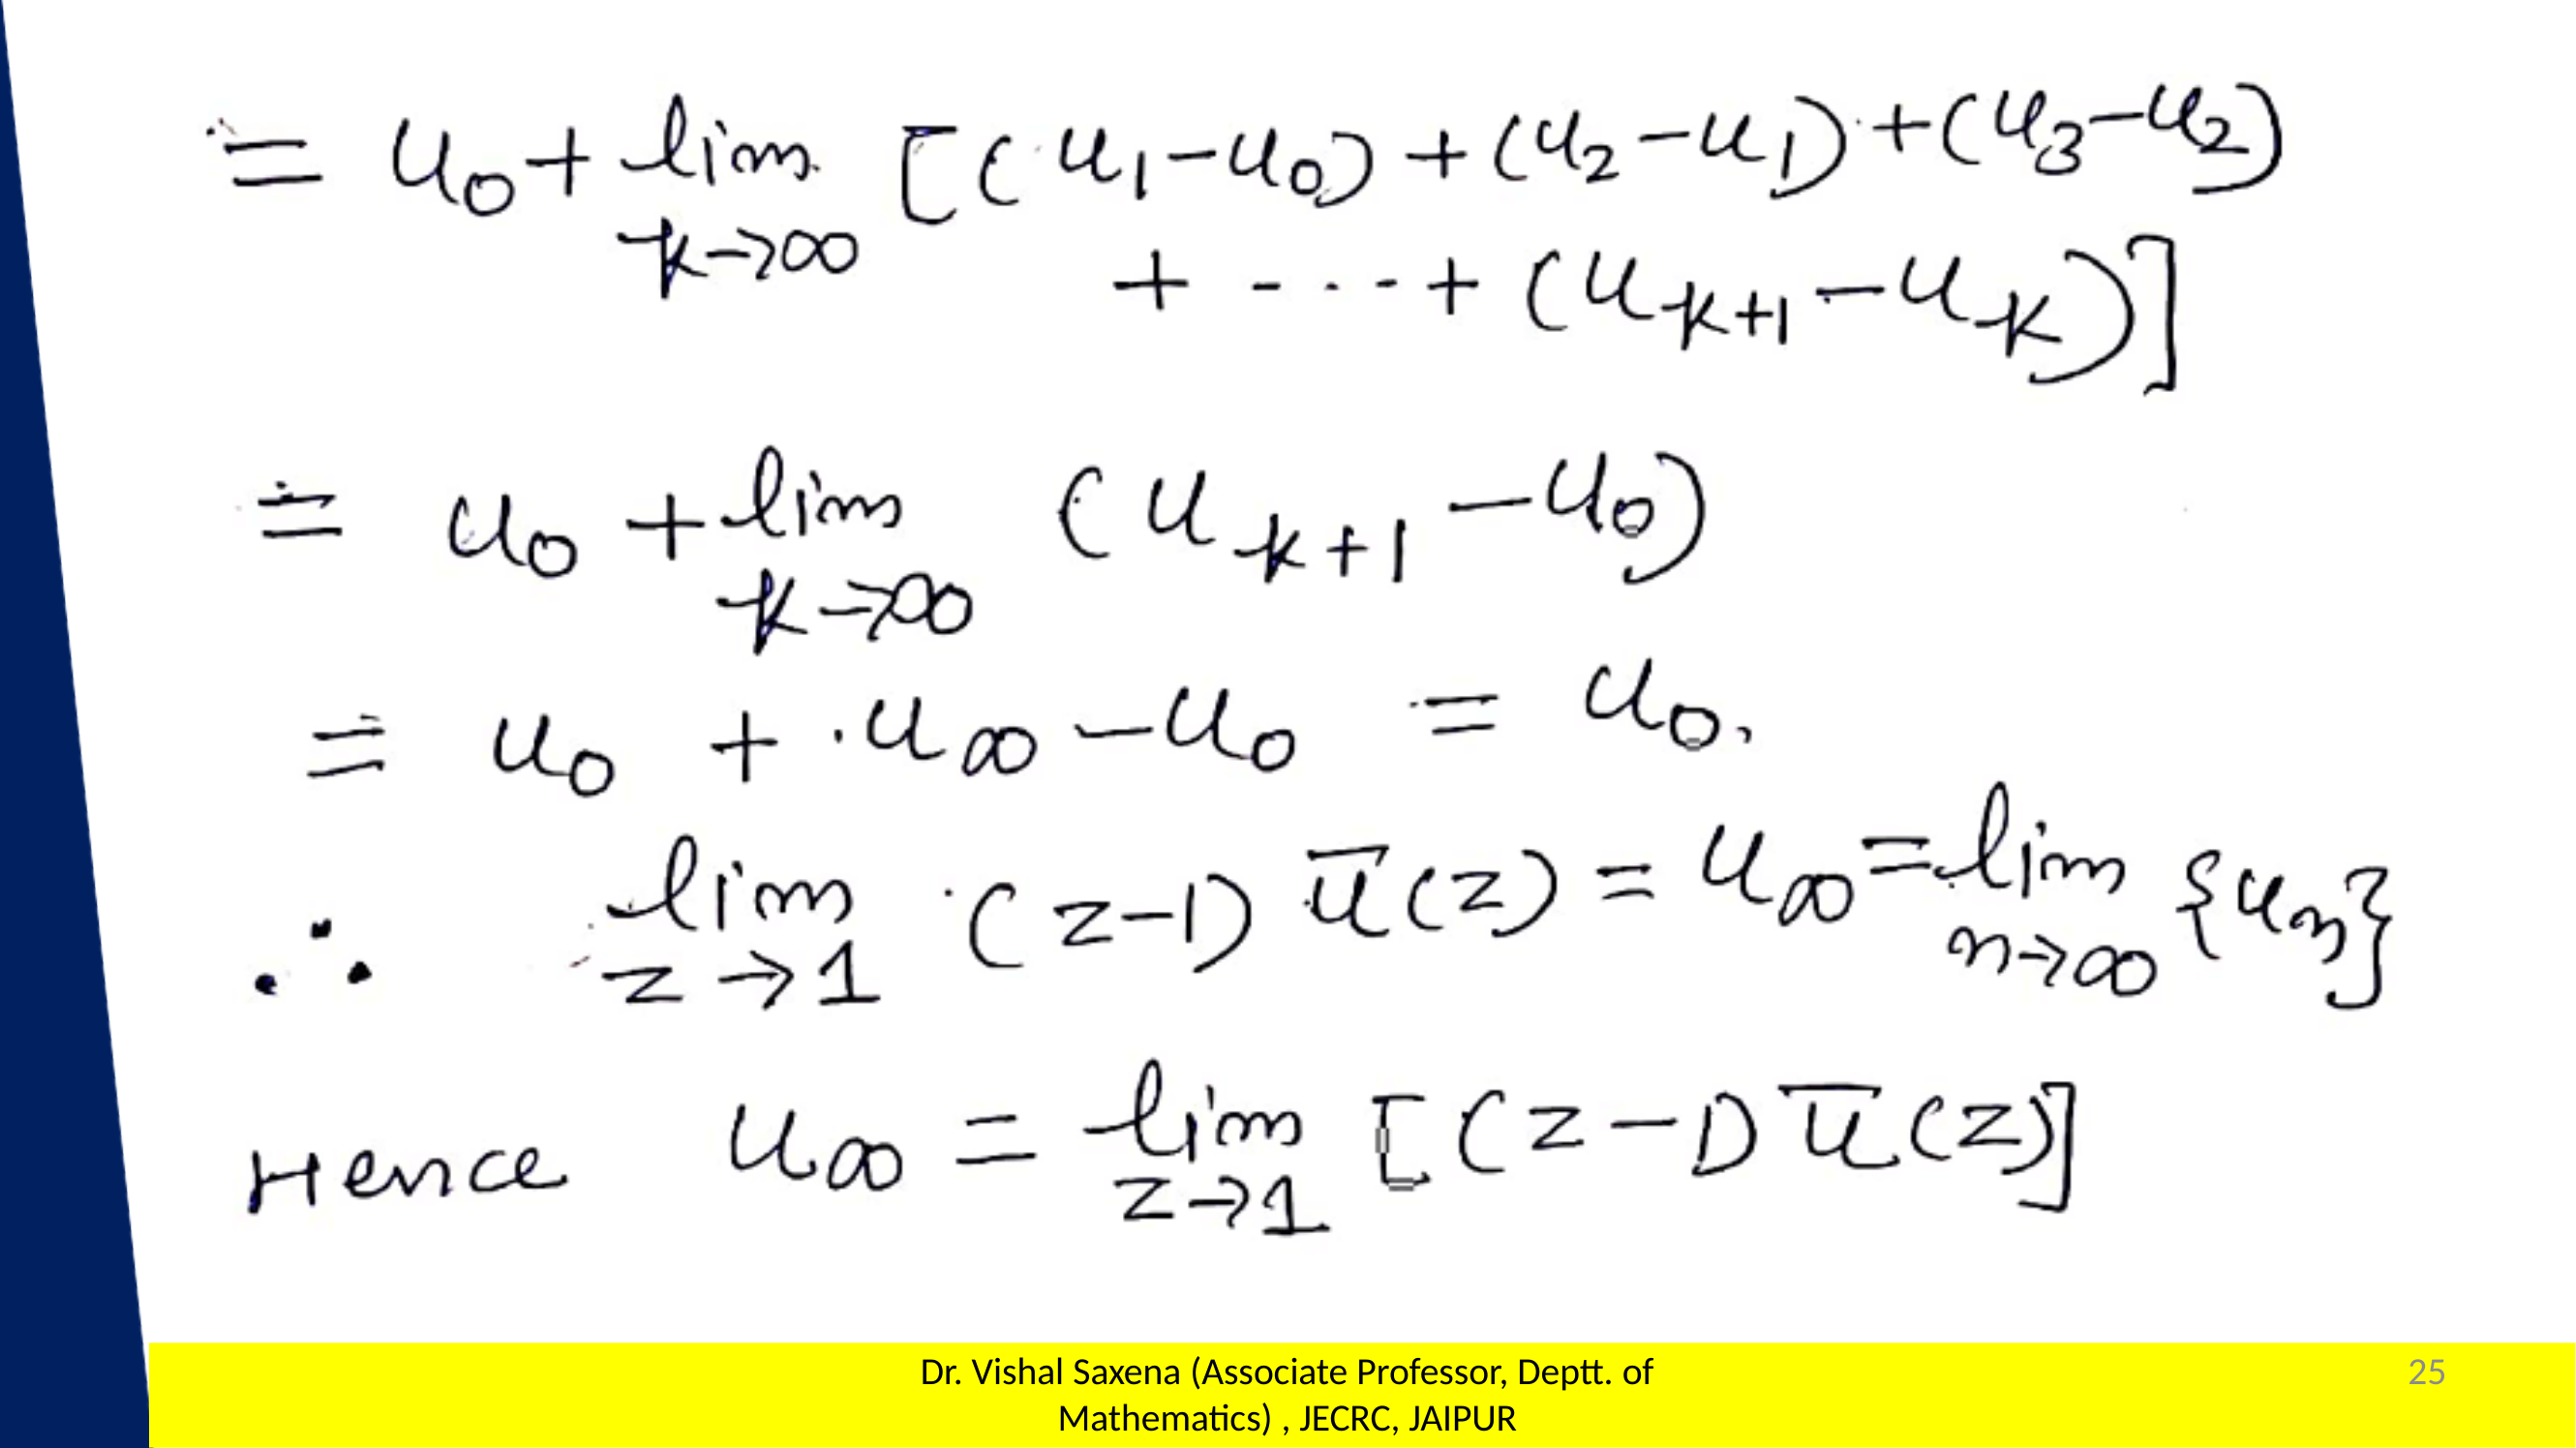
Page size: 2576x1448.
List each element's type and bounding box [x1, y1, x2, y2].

picture [162, 70, 2450, 1293]
text_box [0, 0, 2576, 1448]
